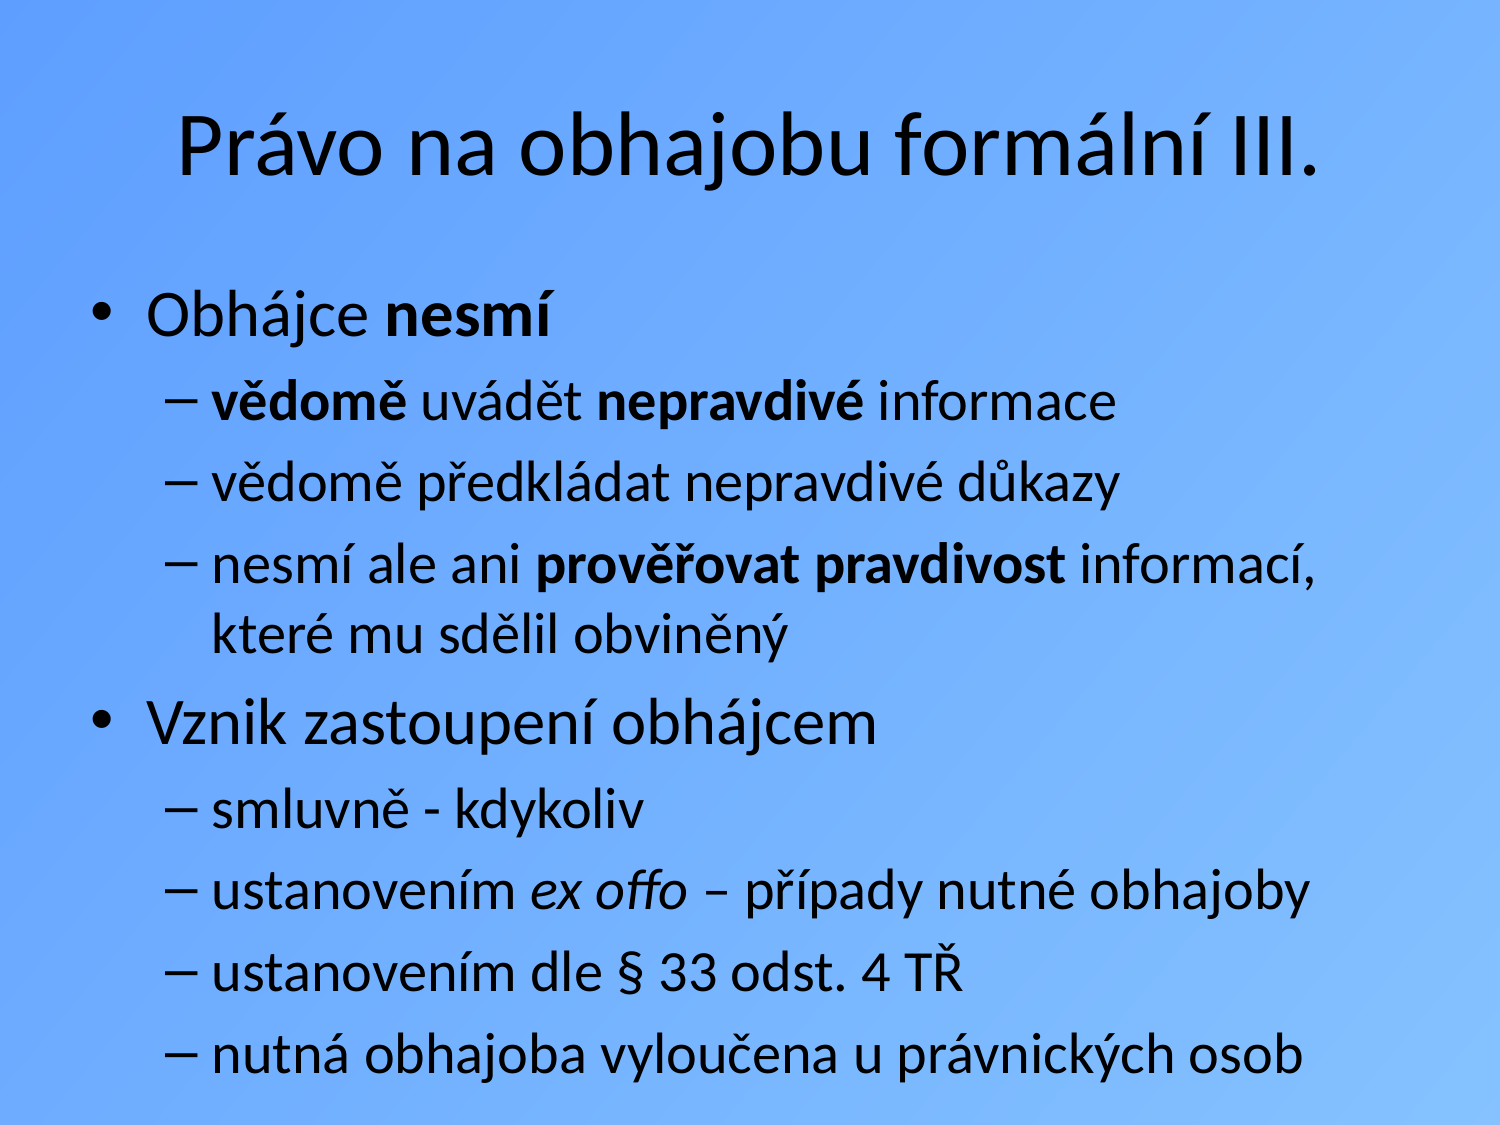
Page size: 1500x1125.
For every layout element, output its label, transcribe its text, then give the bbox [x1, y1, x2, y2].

list Obhájce nesmí vědomě uvádět nepravdivé informace vědomě předkládat nepravdivé důkazy nesmí ale ani prověřovat pravdivost informací, které mu sdělil obviněný Vznik zastoupení obhájcem smluvně - kdykoliv ustanovením ex offo – případy nutné obhajoby ustanovením dle § 33 odst. 4 TŘ nutná obhajoba vyloučena u právnických osob [74, 262, 1426, 1006]
title Právo na obhajobu formální III. [74, 44, 1426, 233]
